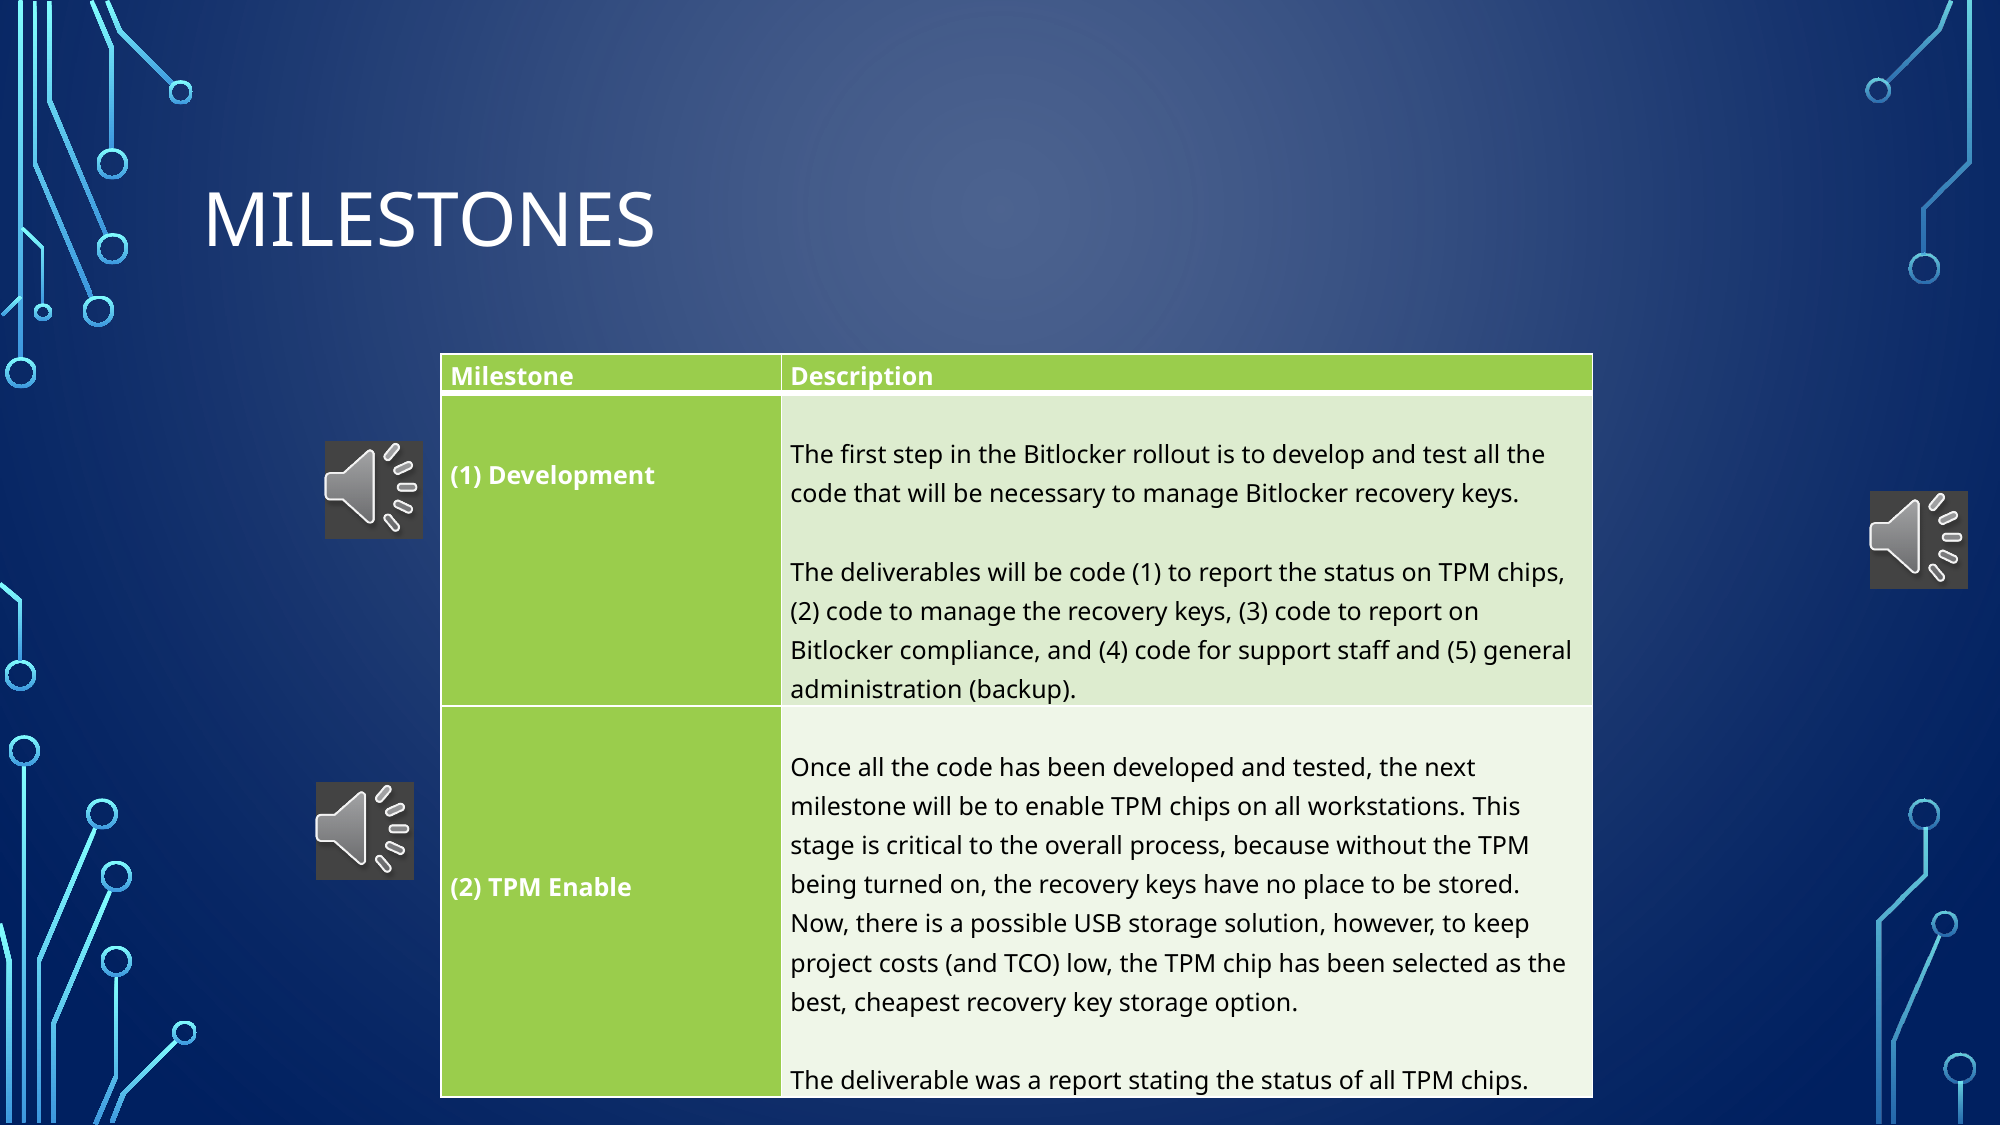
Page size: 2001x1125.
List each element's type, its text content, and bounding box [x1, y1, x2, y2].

title milestones [187, 101, 1813, 344]
table_header Description [782, 355, 1592, 390]
table_cell (1) Development [442, 396, 781, 705]
table_cell The first step in the Bitlocker rollout is to develop and test all the code that will be necessary to manage Bitlocker recovery keys. The deliverables will be code (1) to report the status on TPM chips, (2) code to manage the recovery keys, (3) code to report on Bitlocker compliance, and (4) code for support staff and (5) general administration (backup). [782, 396, 1592, 705]
table_cell (2) TPM Enable [442, 707, 781, 1096]
table_cell Once all the code has been developed and tested, the next milestone will be to enable TPM chips on all workstations. This stage is critical to the overall process, because without the TPM being turned on, the recovery keys have no place to be stored. Now, there is a possible USB storage solution, however, to keep project costs (and TCO) low, the TPM chip has been selected as the best, cheapest recovery key storage option. The deliverable was a report stating the status of all TPM chips. [782, 707, 1592, 1096]
picture [323, 439, 424, 541]
table_header Milestone [442, 355, 781, 390]
picture [1868, 489, 1969, 591]
picture [314, 780, 416, 882]
